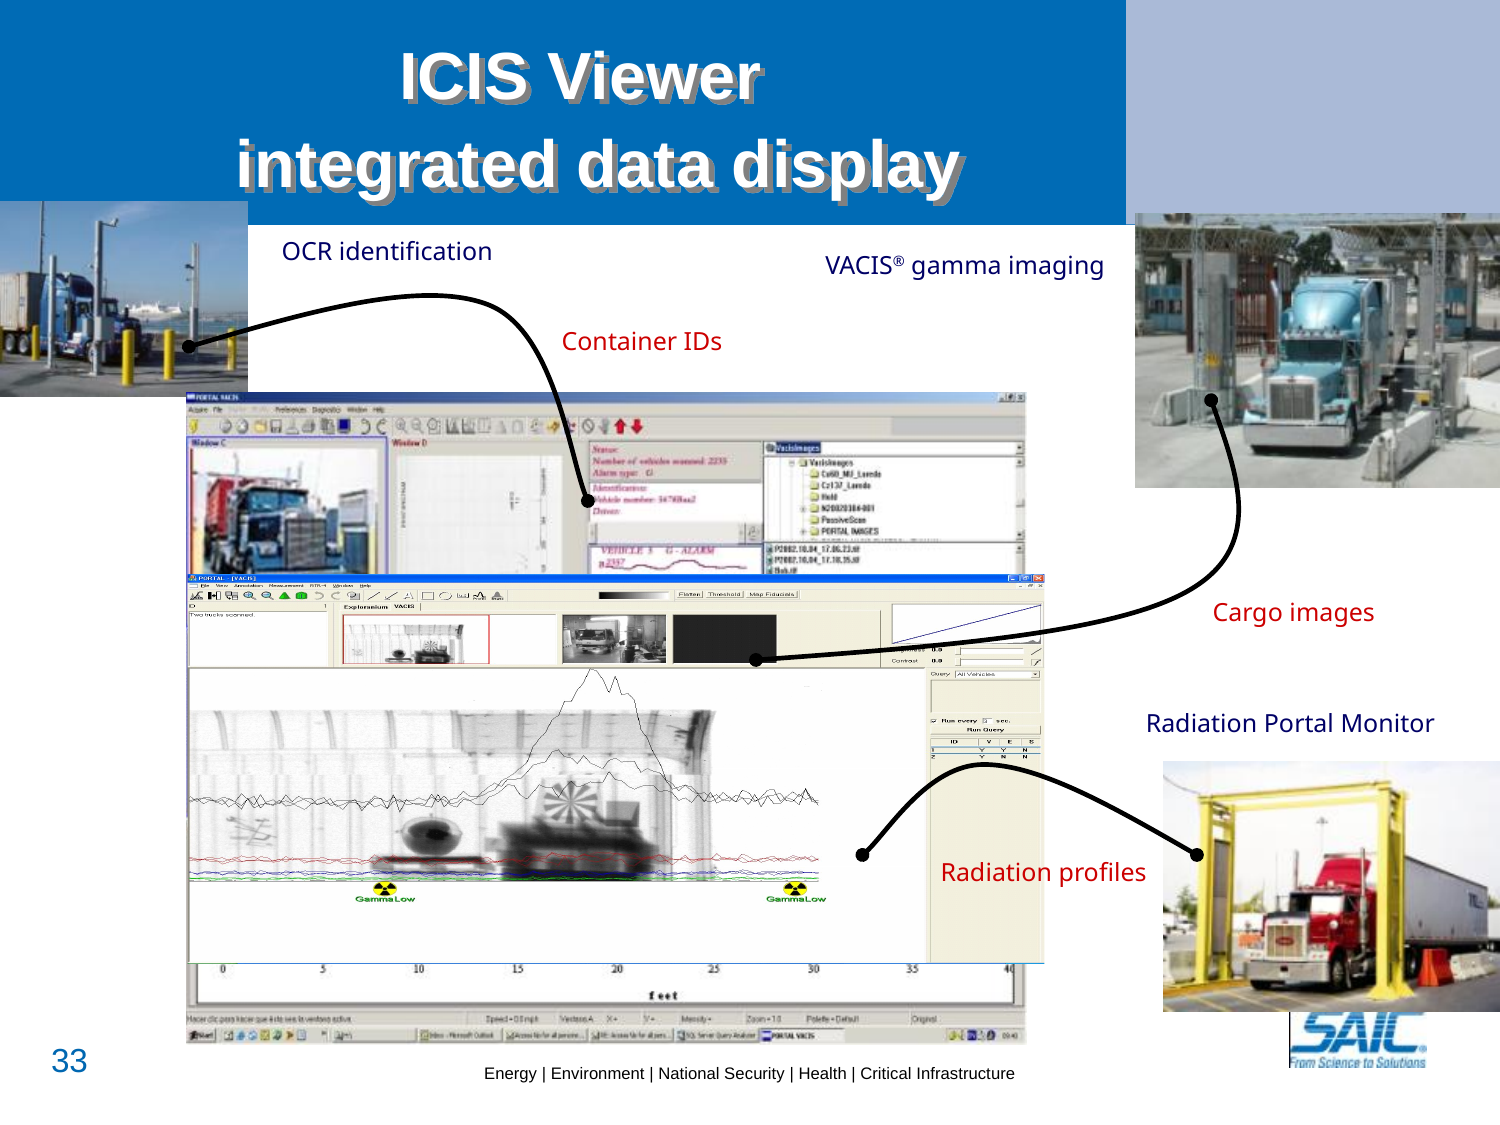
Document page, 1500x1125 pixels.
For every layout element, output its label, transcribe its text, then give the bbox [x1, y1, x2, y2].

text_box [1032, 447, 1239, 632]
slide_number 32 [50, 1039, 110, 1093]
text_box [1049, 778, 1158, 849]
text_box Container IDs [546, 318, 772, 364]
text_box [252, 295, 554, 390]
text_box Cargo images [1197, 589, 1449, 635]
picture [185, 392, 1045, 1045]
text_box Radiation profiles [1049, 849, 1158, 895]
text_box VACIS® gamma imaging [648, 242, 1120, 287]
title ICIS Viewer integrated data display [74, 0, 1105, 227]
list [1134, 213, 1500, 488]
text_box OCR identification [266, 228, 552, 274]
picture [1289, 1013, 1427, 1068]
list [1163, 761, 1500, 1013]
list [0, 201, 248, 397]
text_box Radiation Portal Monitor [1131, 699, 1479, 745]
